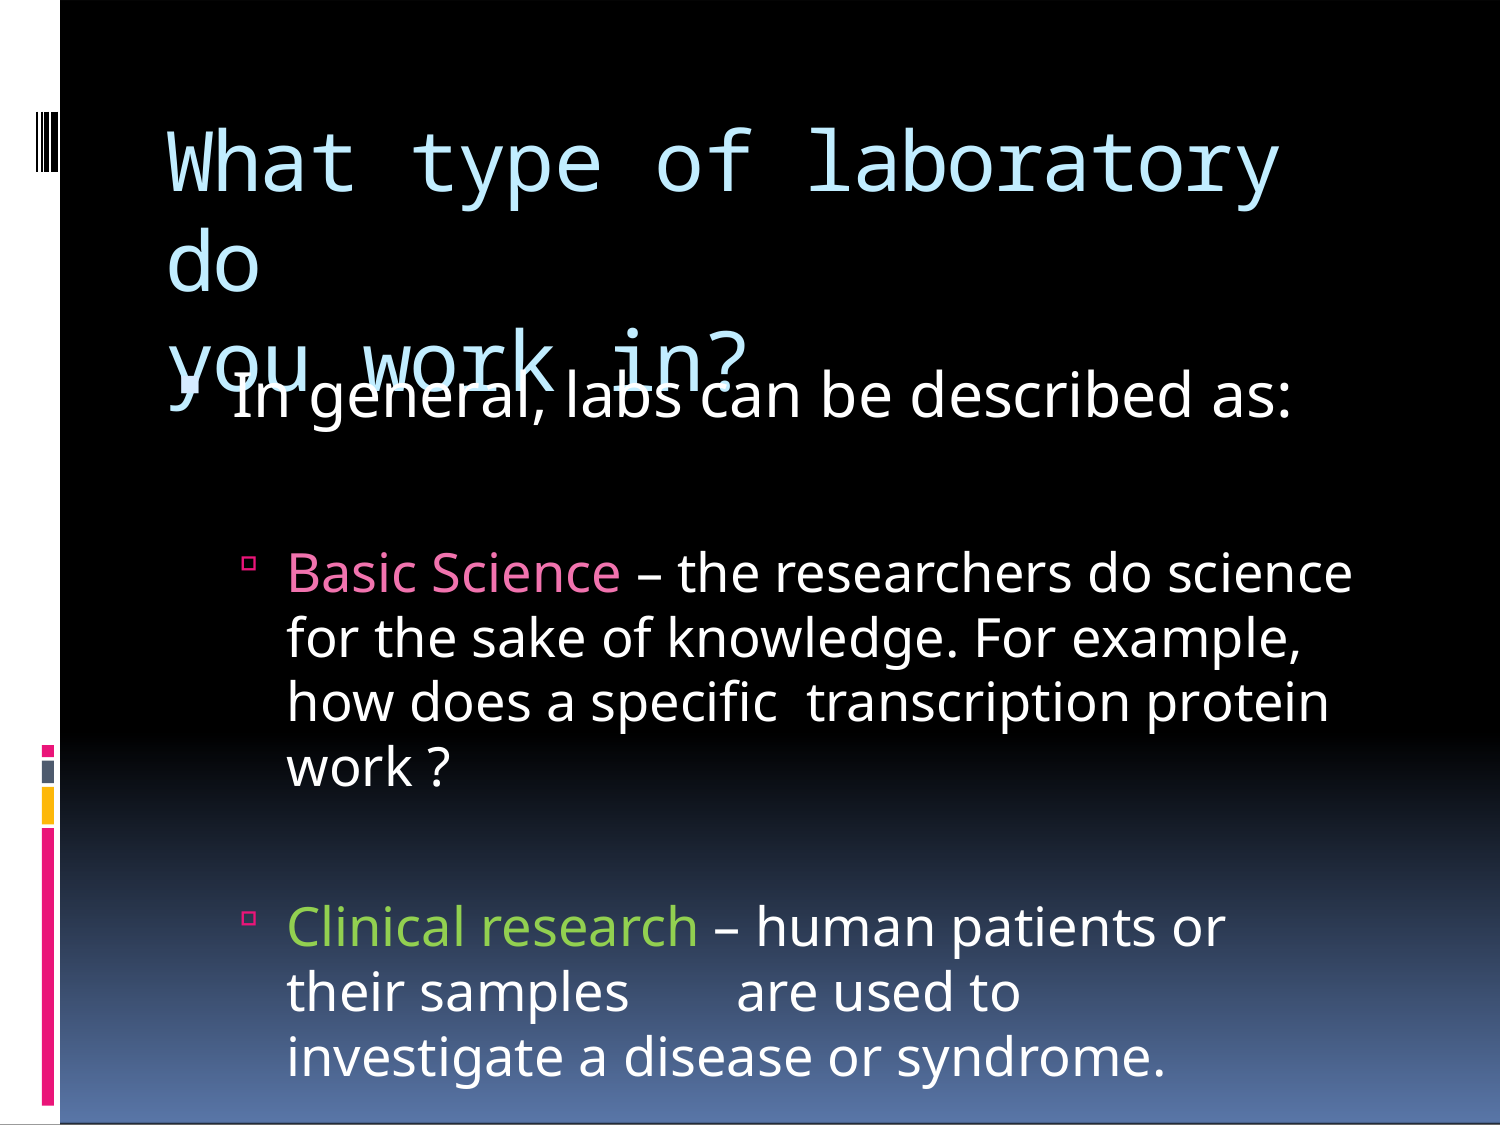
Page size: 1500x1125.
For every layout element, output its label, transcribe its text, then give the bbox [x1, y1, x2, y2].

picture [60, 0, 1500, 1125]
text_box [41, 786, 54, 825]
text_box In general, labs can be described as: Basic Science – the researchers do science for the sake of knowledge. For example, how does a specific transcription protein work ? Clinical research – human patients or their samples are used to investigate a disease or syndrome. [174, 355, 1384, 1088]
text_box [41, 828, 54, 1106]
text_box [41, 760, 54, 784]
text_box [41, 745, 54, 758]
text_box What type of laboratory do you work in? [162, 108, 1305, 409]
